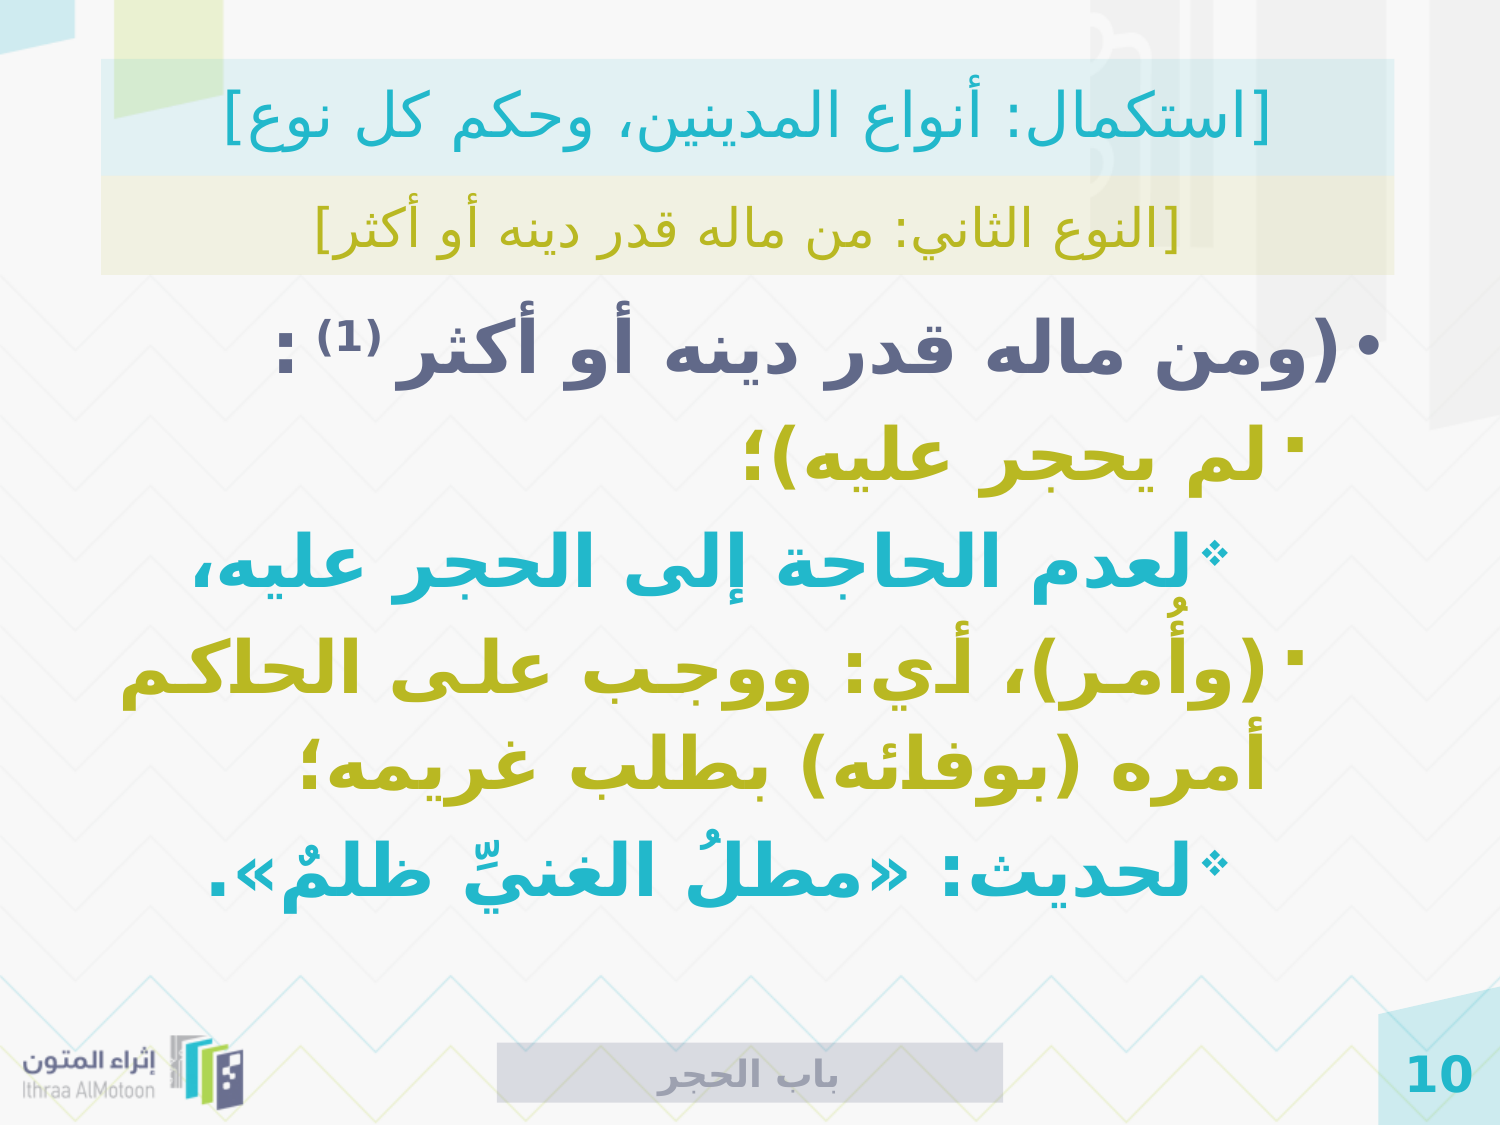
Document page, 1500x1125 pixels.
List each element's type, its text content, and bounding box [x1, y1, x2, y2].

title [استكمال: أنواع المدينين، وحكم كل نوع] [101, 58, 1395, 176]
list [النوع الثاني: من ماله قدر دينه أو أكثر] [101, 176, 1395, 275]
list (ومن ماله قدر دينه أو أكثر (1) : لم يحجر عليه)؛ لعدم الحاجة إلى الحجر عليه، (وأُمر)، أي: ووجب على الحاكم أمره (بوفائه) بطلب غريمه؛ لحديث: «مطلُ الغنيِّ ظلمٌ». [103, 284, 1397, 1030]
footer باب الحجر [496, 1042, 1004, 1103]
picture [0, 0, 1500, 1125]
